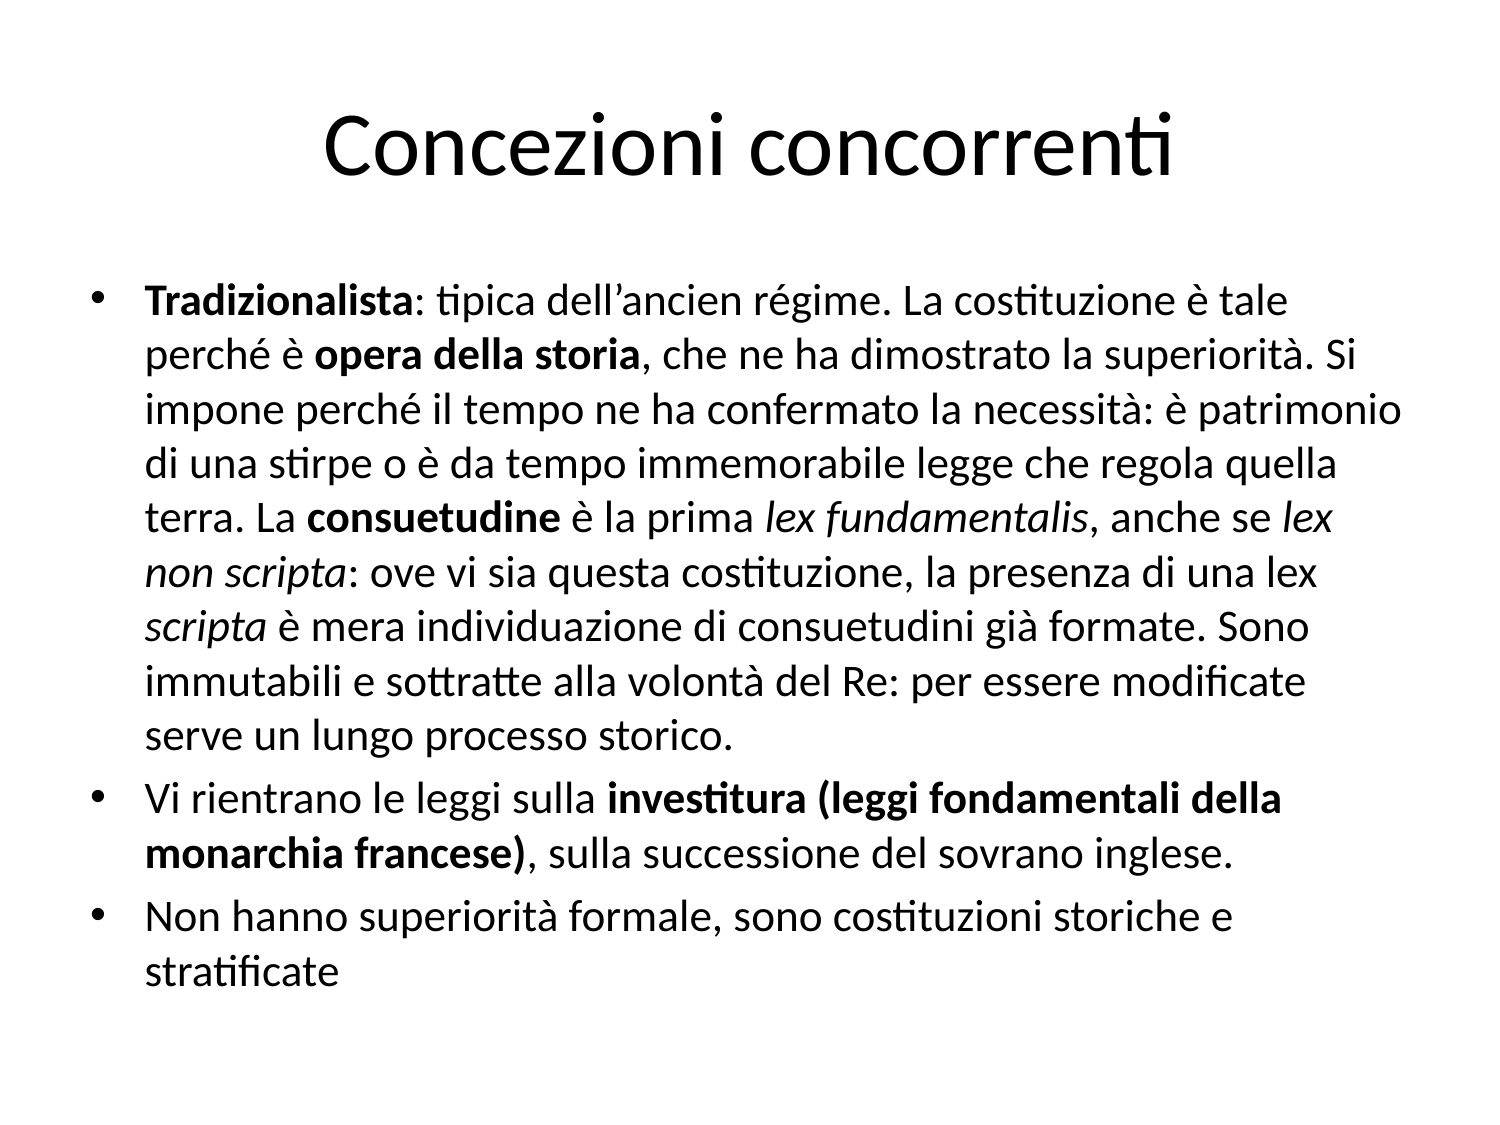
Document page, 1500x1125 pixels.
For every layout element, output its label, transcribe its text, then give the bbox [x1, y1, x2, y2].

list Tradizionalista: tipica dell’ancien régime. La costituzione è tale perché è opera della storia, che ne ha dimostrato la superiorità. Si impone perché il tempo ne ha confermato la necessità: è patrimonio di una stirpe o è da tempo immemorabile legge che regola quella terra. La consuetudine è la prima lex fundamentalis, anche se lex non scripta: ove vi sia questa costituzione, la presenza di una lex scripta è mera individuazione di consuetudini già formate. Sono immutabili e sottratte alla volontà del Re: per essere modificate serve un lungo processo storico. Vi rientrano le leggi sulla investitura (leggi fondamentali della monarchia francese), sulla successione del sovrano inglese. Non hanno superiorità formale, sono costituzioni storiche e stratificate [75, 262, 1425, 1005]
title Concezioni concorrenti [75, 45, 1425, 233]
